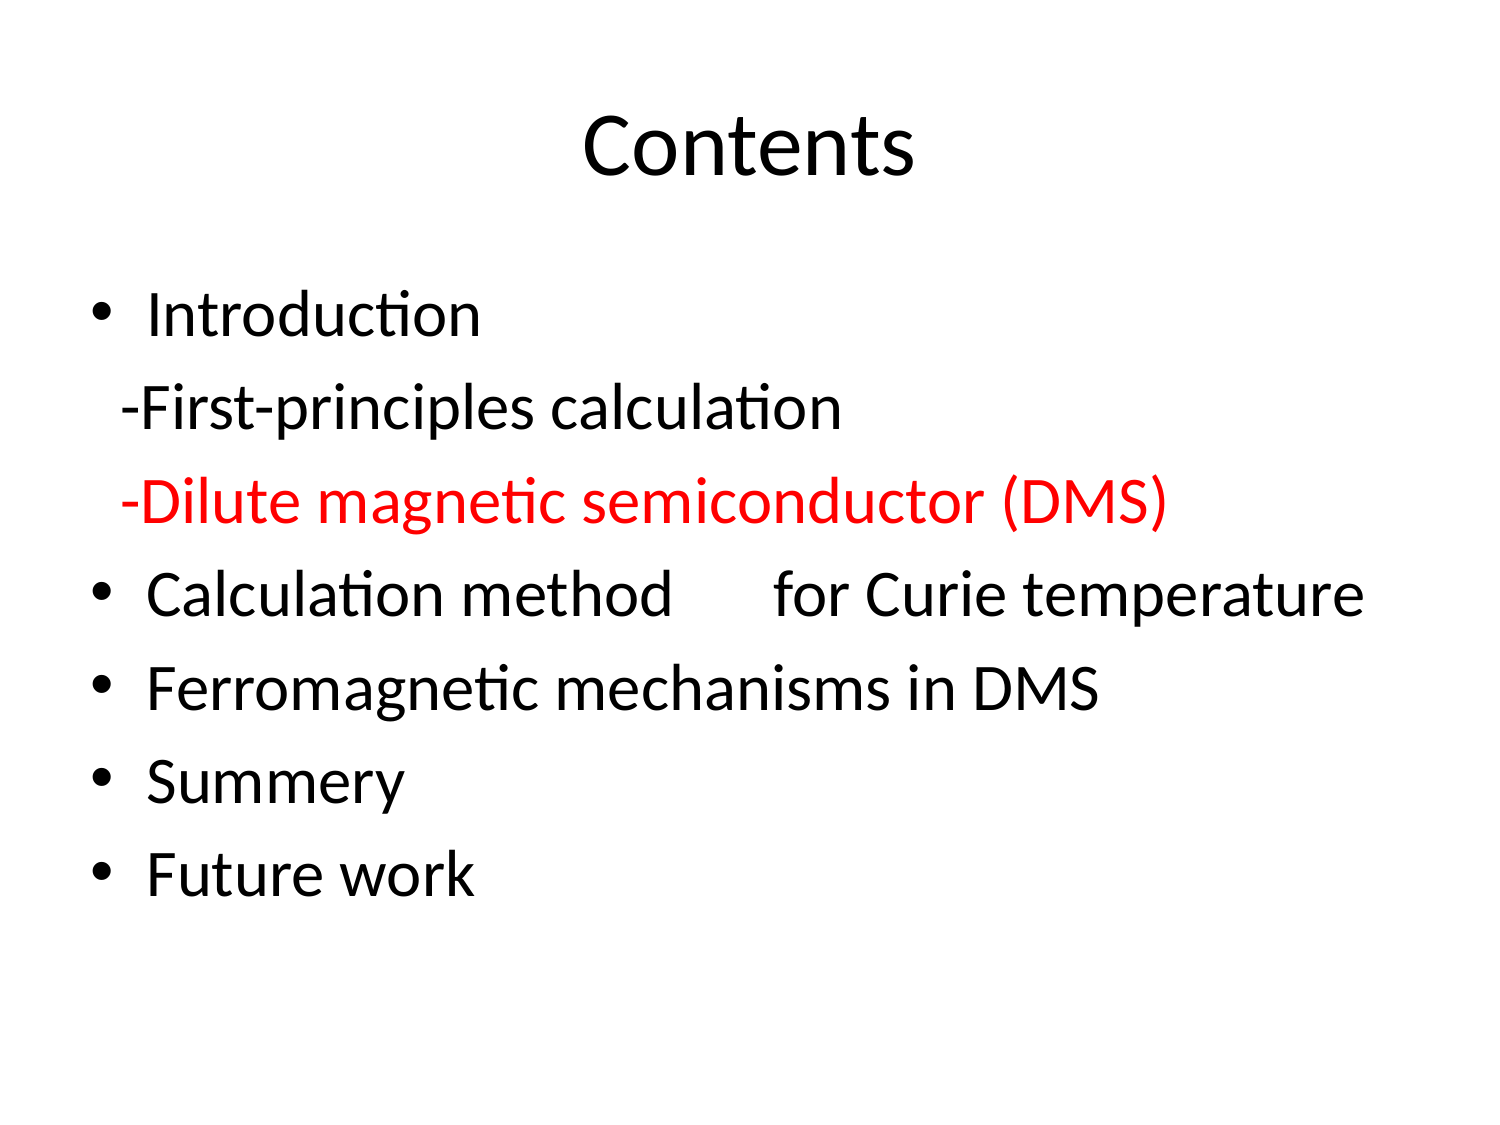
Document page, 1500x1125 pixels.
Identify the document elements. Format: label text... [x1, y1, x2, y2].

list Introduction -First-principles calculation -Dilute magnetic semiconductor (DMS) Calculation method for Curie temperature Ferromagnetic mechanisms in DMS Summery Future work [75, 262, 1425, 1005]
title Contents [75, 45, 1425, 233]
